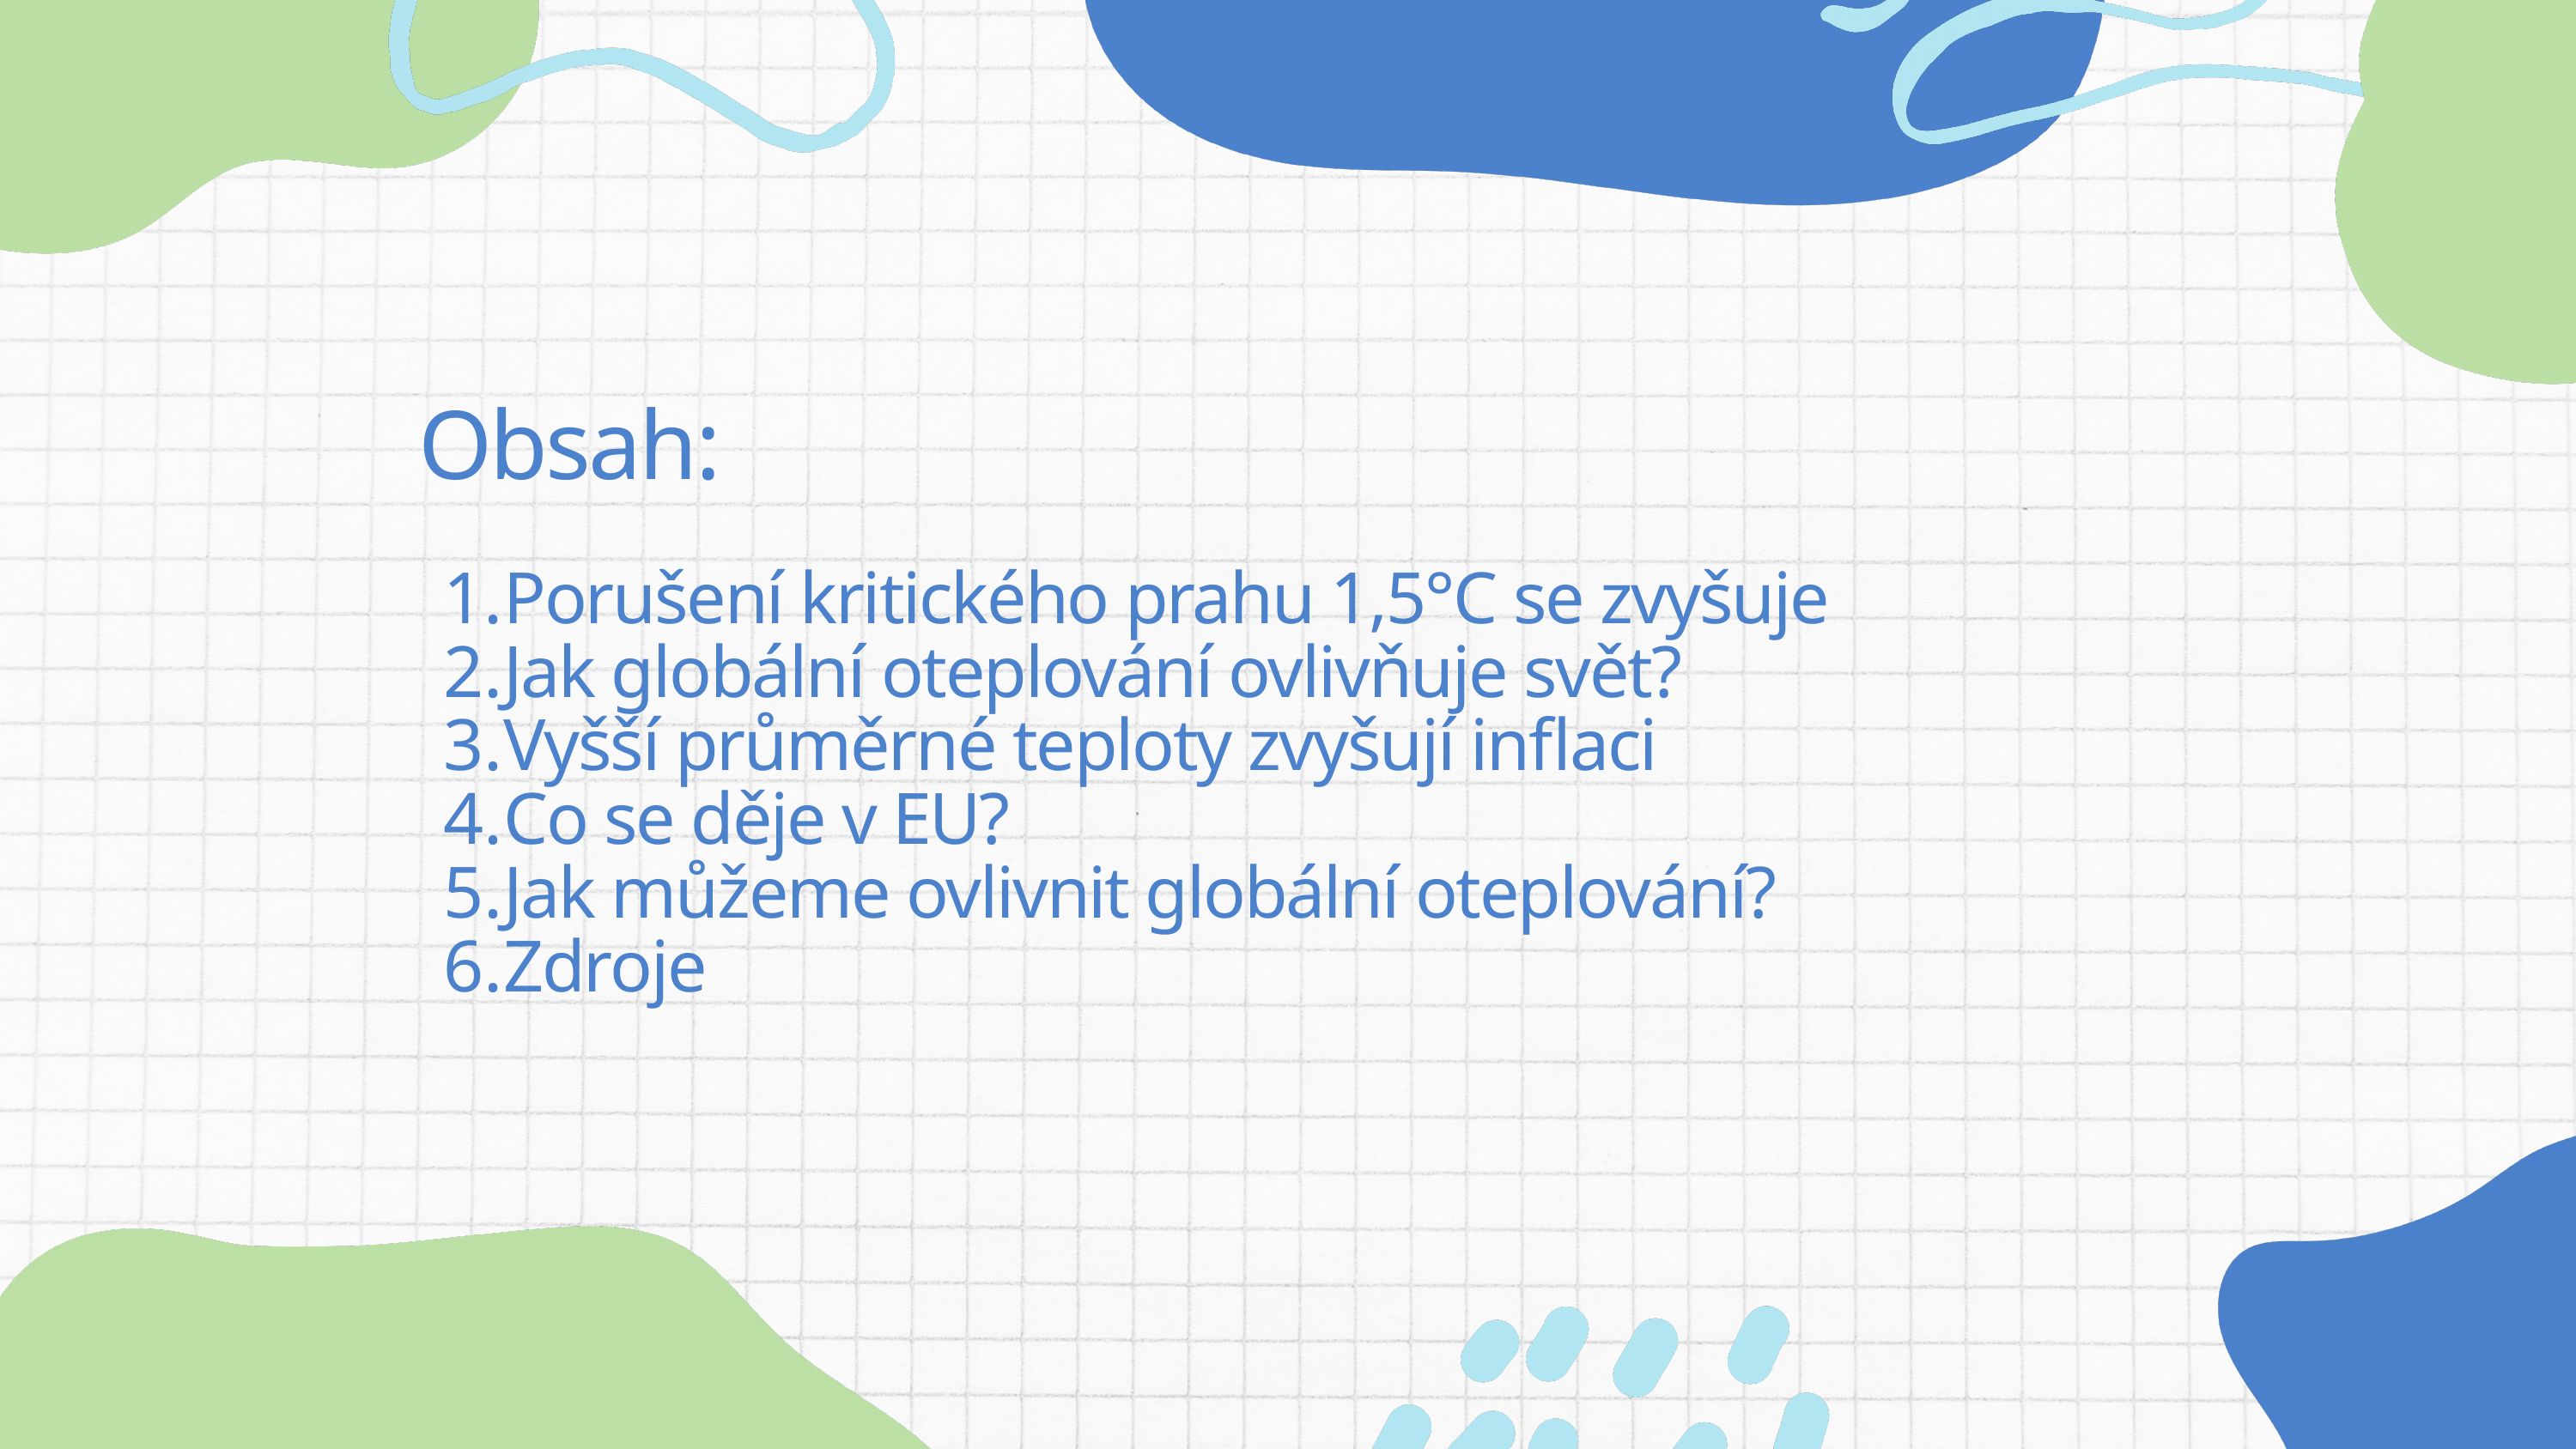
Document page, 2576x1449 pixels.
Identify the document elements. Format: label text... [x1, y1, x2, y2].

text_box [1362, 1303, 1832, 1449]
text_box [2333, 0, 2576, 385]
text_box Obsah: [418, 380, 1707, 499]
text_box [2213, 1117, 2576, 1449]
text_box [1081, 0, 2112, 209]
text_box [0, 0, 2576, 1449]
text_box [326, 0, 896, 153]
text_box [0, 0, 550, 265]
text_box [1820, 0, 2333, 145]
text_box [0, 1224, 991, 1449]
text_box Porušení kritického prahu 1,5°C se zvyšuje Jak globální oteplování ovlivňuje svět? Vyšší průměrné teploty zvyšují inflaci Co se děje v EU? Jak můžeme ovlivnit globální oteplování? Zdroje [383, 563, 2239, 1006]
